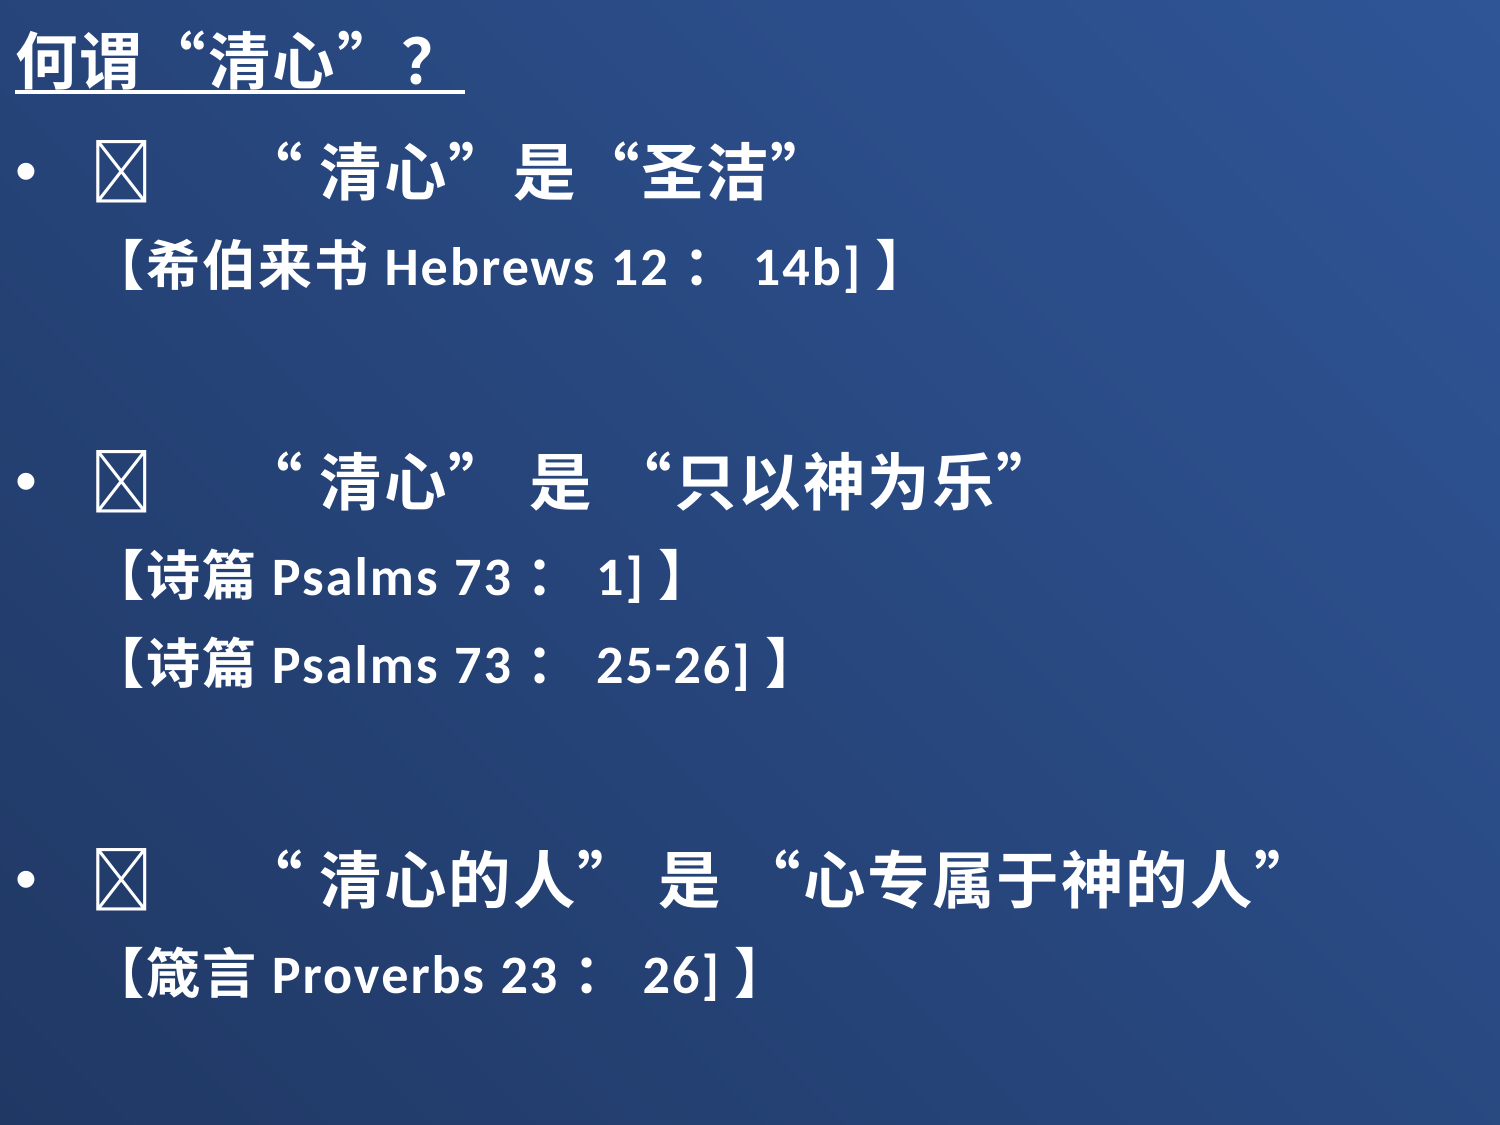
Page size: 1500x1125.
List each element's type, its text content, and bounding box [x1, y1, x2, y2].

subtitle 何谓“清心”？  “清心”是“圣洁” 【希伯来书Hebrews 12：14b]】  “清心” 是 “只以神为乐” 【诗篇Psalms 73：1]】 【诗篇Psalms 73：25-26]】  “清心的人” 是 “心专属于神的人” 【箴言Proverbs 23：26]】 [0, 0, 1500, 1125]
